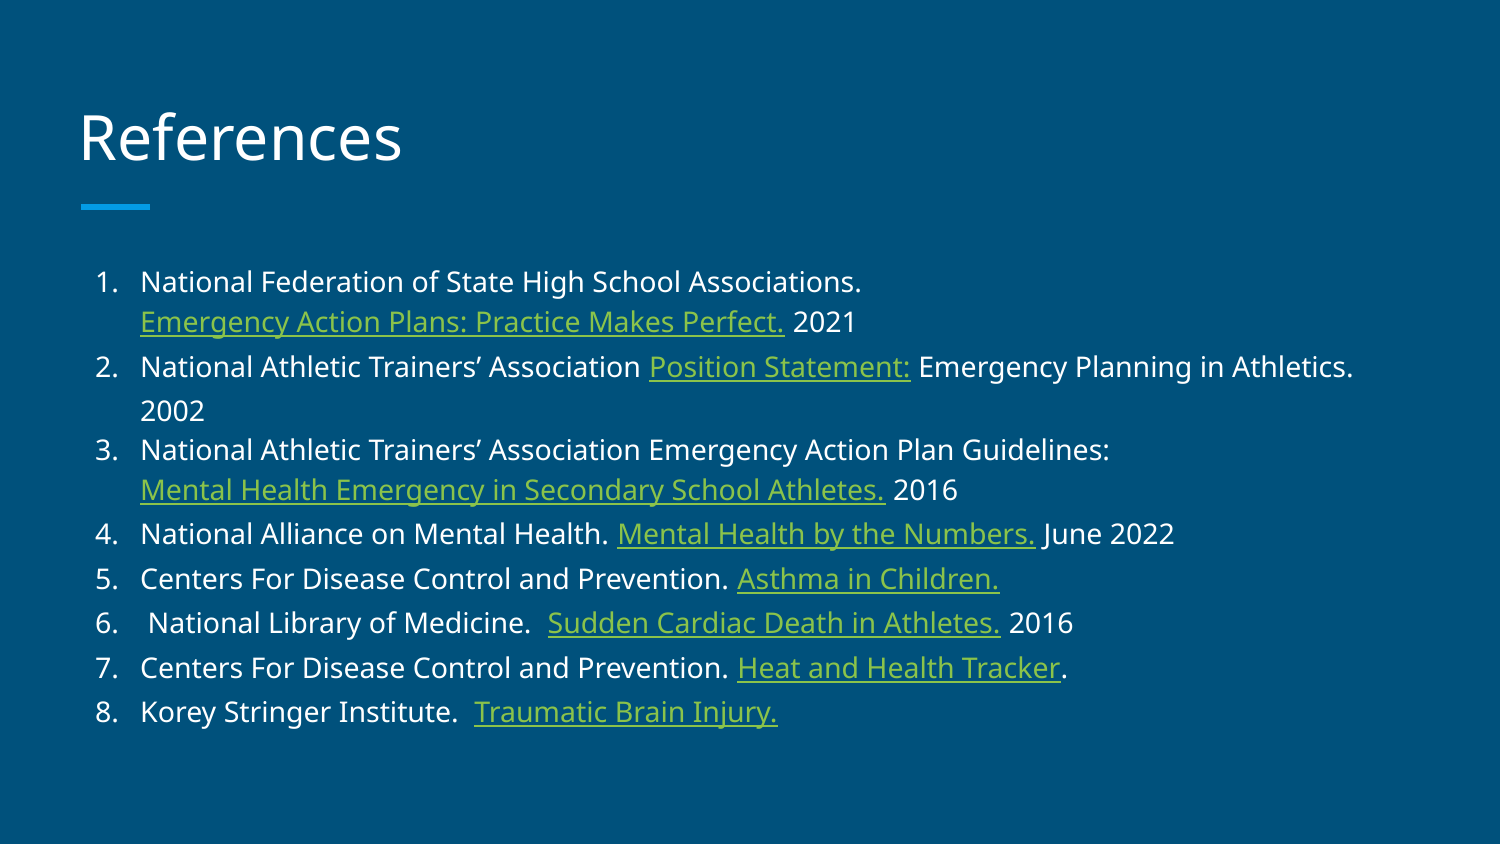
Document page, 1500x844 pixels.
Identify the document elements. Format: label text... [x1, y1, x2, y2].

title References [63, 75, 1437, 188]
list National Federation of State High School Associations. Emergency Action Plans: Practice Makes Perfect. 2021 National Athletic Trainers’ Association Position Statement: Emergency Planning in Athletics. 2002 National Athletic Trainers’ Association Emergency Action Plan Guidelines: Mental Health Emergency in Secondary School Athletes. 2016 National Alliance on Mental Health. Mental Health by the Numbers. June 2022 Centers For Disease Control and Prevention. Asthma in Children. National Library of Medicine. Sudden Cardiac Death in Athletes. 2016 Centers For Disease Control and Prevention. Heat and Health Tracker. Korey Stringer Institute. Traumatic Brain Injury. [63, 244, 1437, 750]
